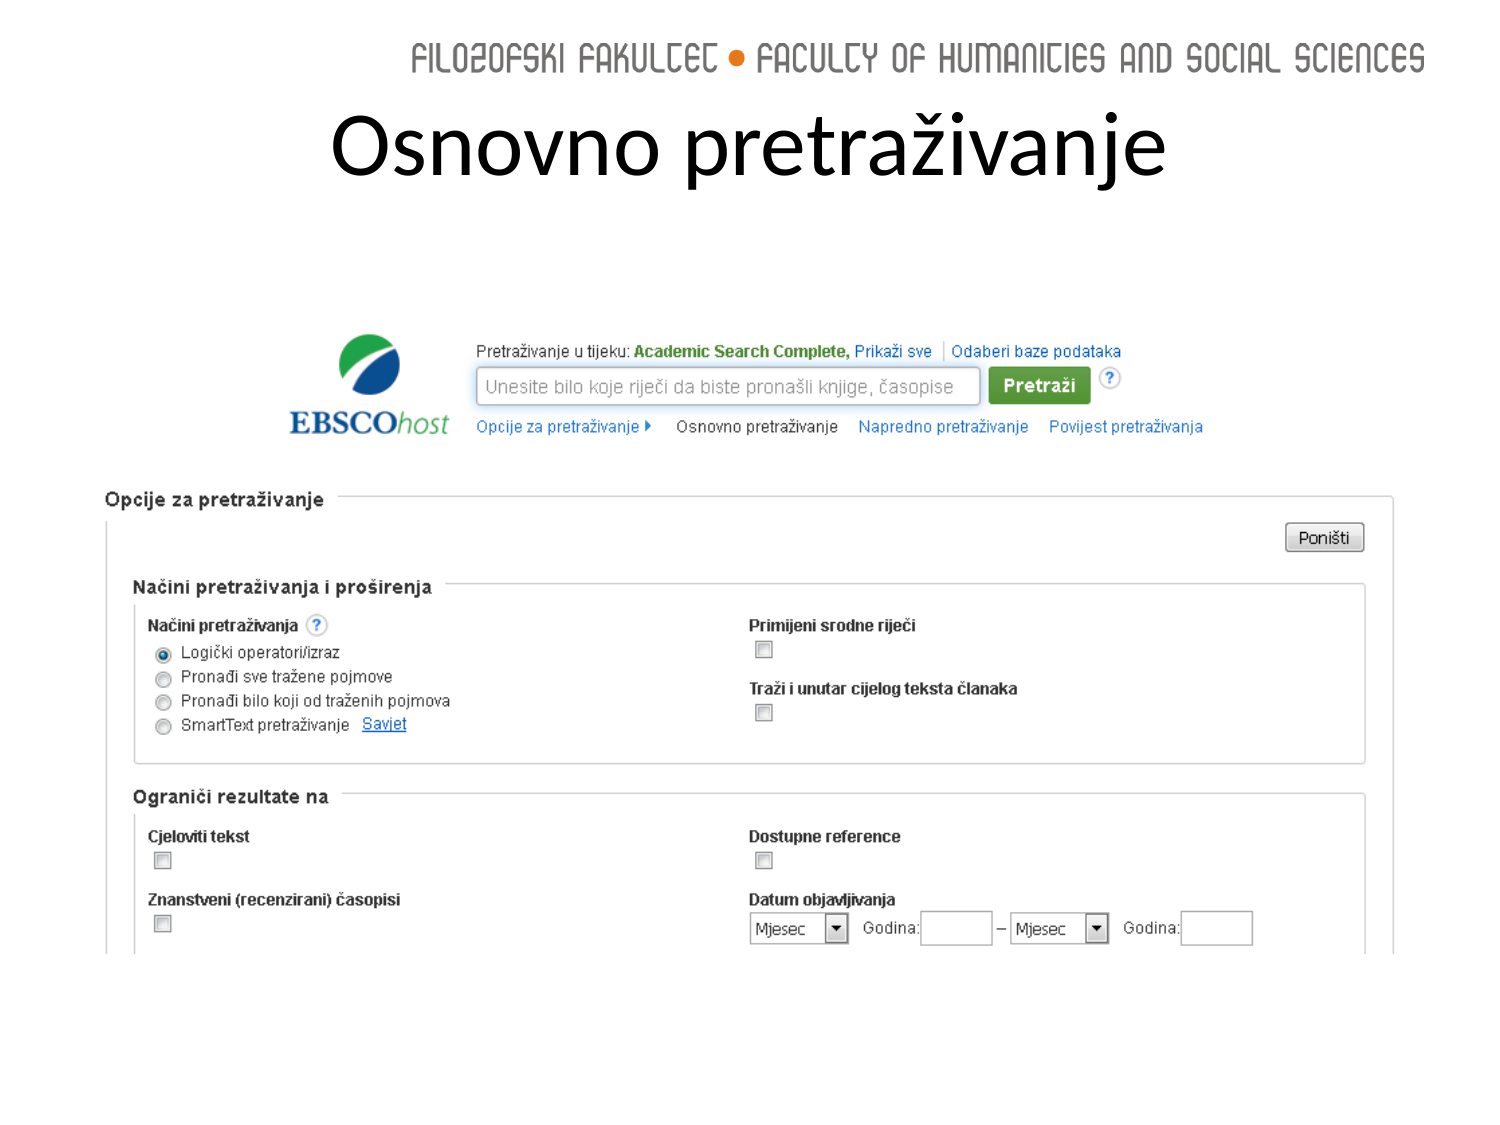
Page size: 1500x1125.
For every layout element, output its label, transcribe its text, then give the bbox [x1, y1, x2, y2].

title Osnovno pretraživanje [75, 45, 1425, 233]
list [74, 313, 1426, 955]
